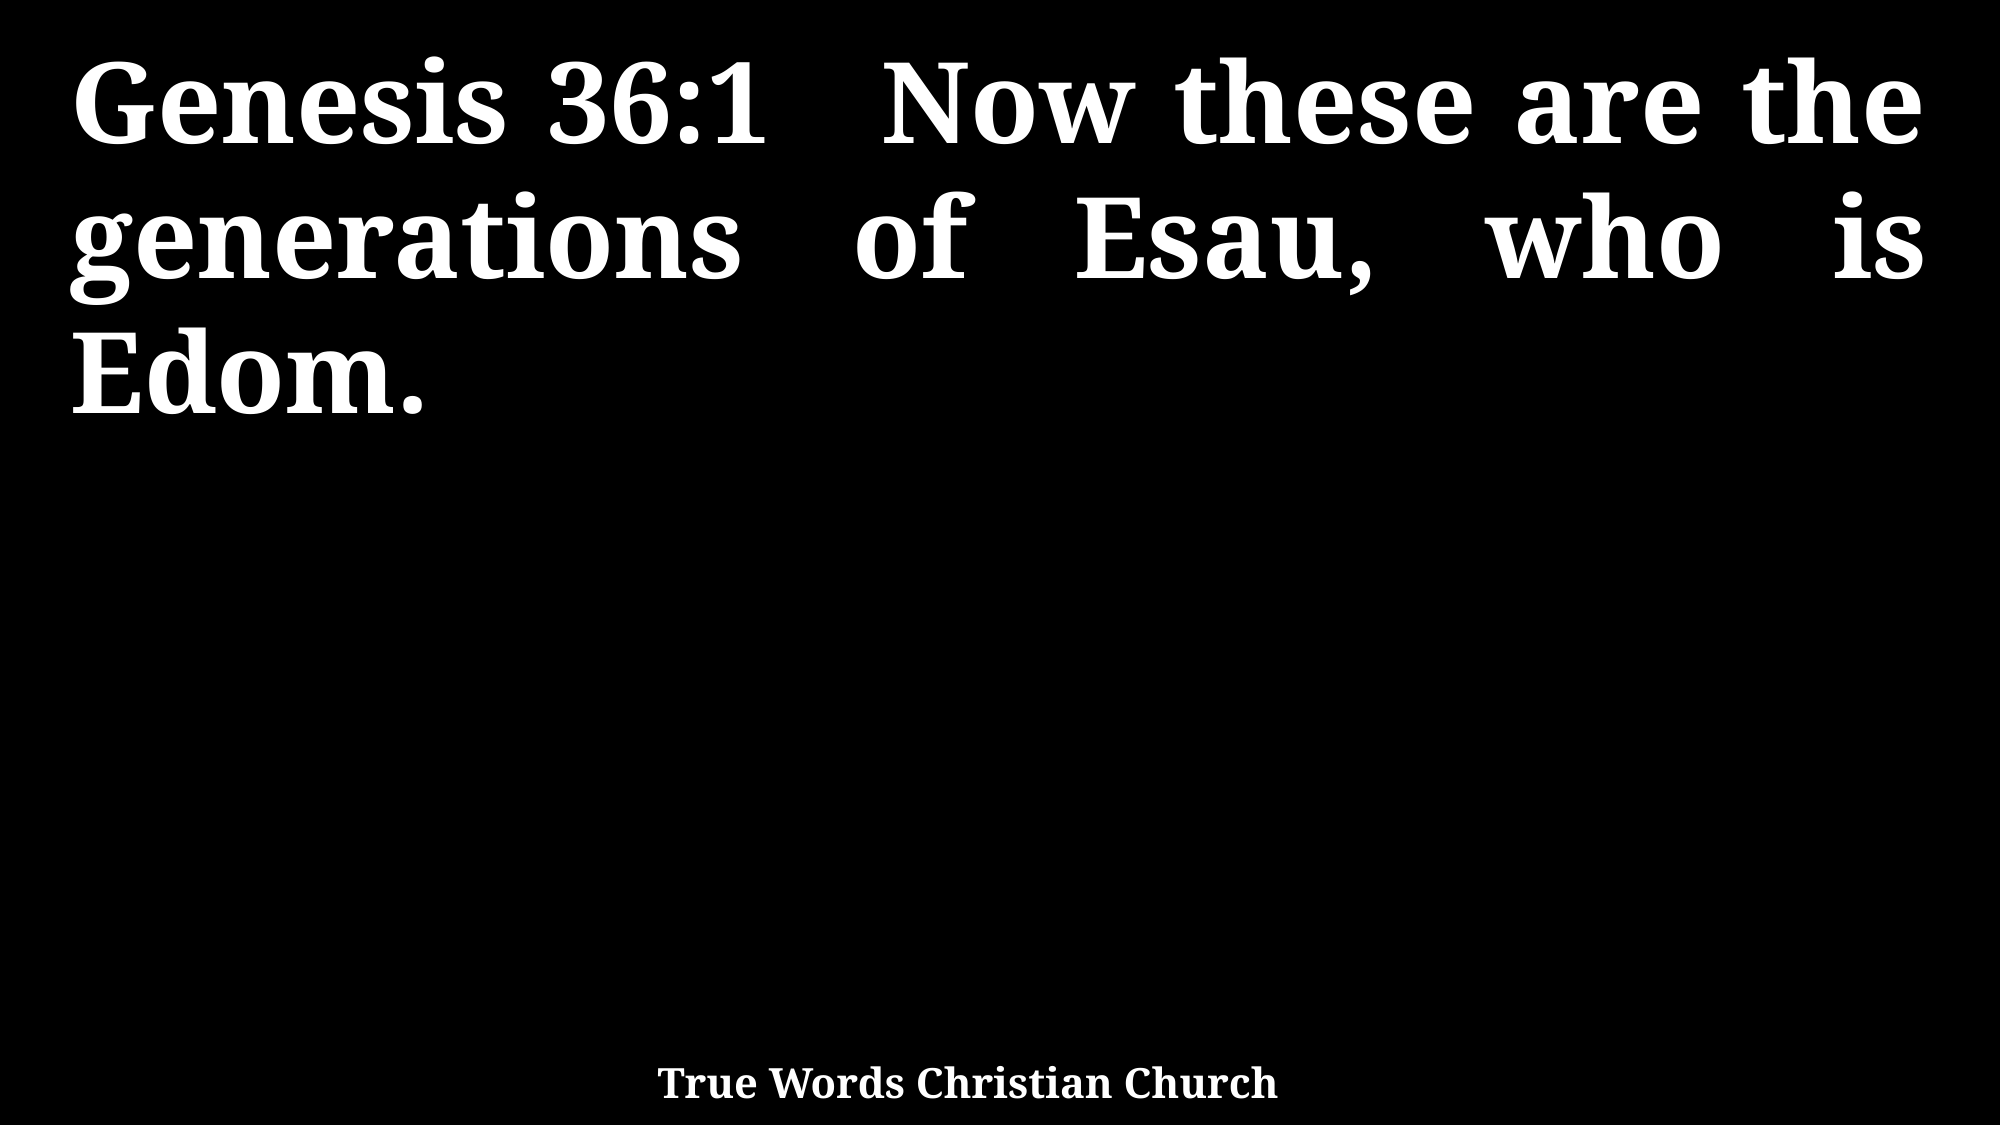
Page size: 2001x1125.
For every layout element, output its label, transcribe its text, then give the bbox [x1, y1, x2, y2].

text_box True Words Christian Church [642, 1049, 1294, 1114]
text_box Genesis 36:1 Now these are the generations of Esau, who is Edom. [55, 24, 1944, 444]
